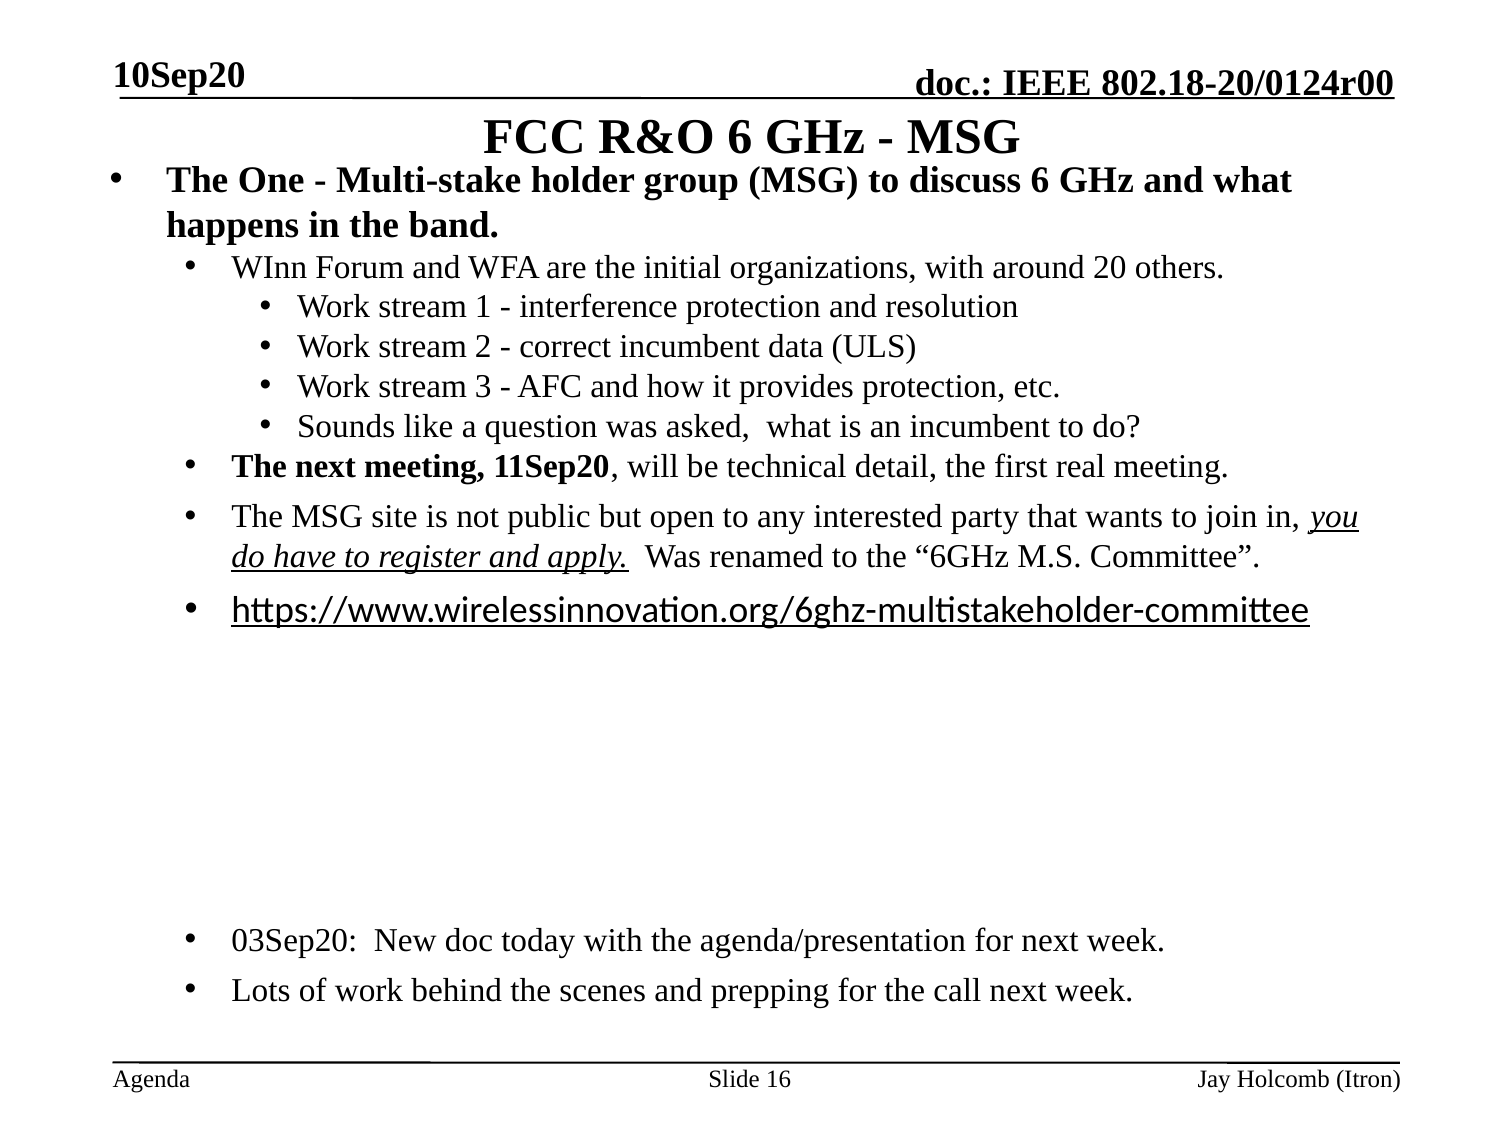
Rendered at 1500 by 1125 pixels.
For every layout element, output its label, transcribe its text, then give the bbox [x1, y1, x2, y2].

slide_number Slide 16 [699, 1061, 800, 1123]
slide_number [112, 49, 488, 95]
list The One - Multi-stake holder group (MSG) to discuss 6 GHz and what happens in the band. WInn Forum and WFA are the initial organizations, with around 20 others. Work stream 1 - interference protection and resolution Work stream 2 - correct incumbent data (ULS) Work stream 3 - AFC and how it provides protection, etc. Sounds like a question was asked, what is an incumbent to do? The next meeting, 11Sep20, will be technical detail, the first real meeting. The MSG site is not public but open to any interested party that wants to join in, you do have to register and apply. Was renamed to the “6GHz M.S. Committee”. https://www.wirelessinnovation.org/6ghz-multistakeholder-committee 03Sep20: New doc today with the agenda/presentation for next week. Lots of work behind the scenes and prepping for the call next week. [94, 94, 1406, 1063]
footer Jay Holcomb (Itron) [878, 1061, 1402, 1093]
